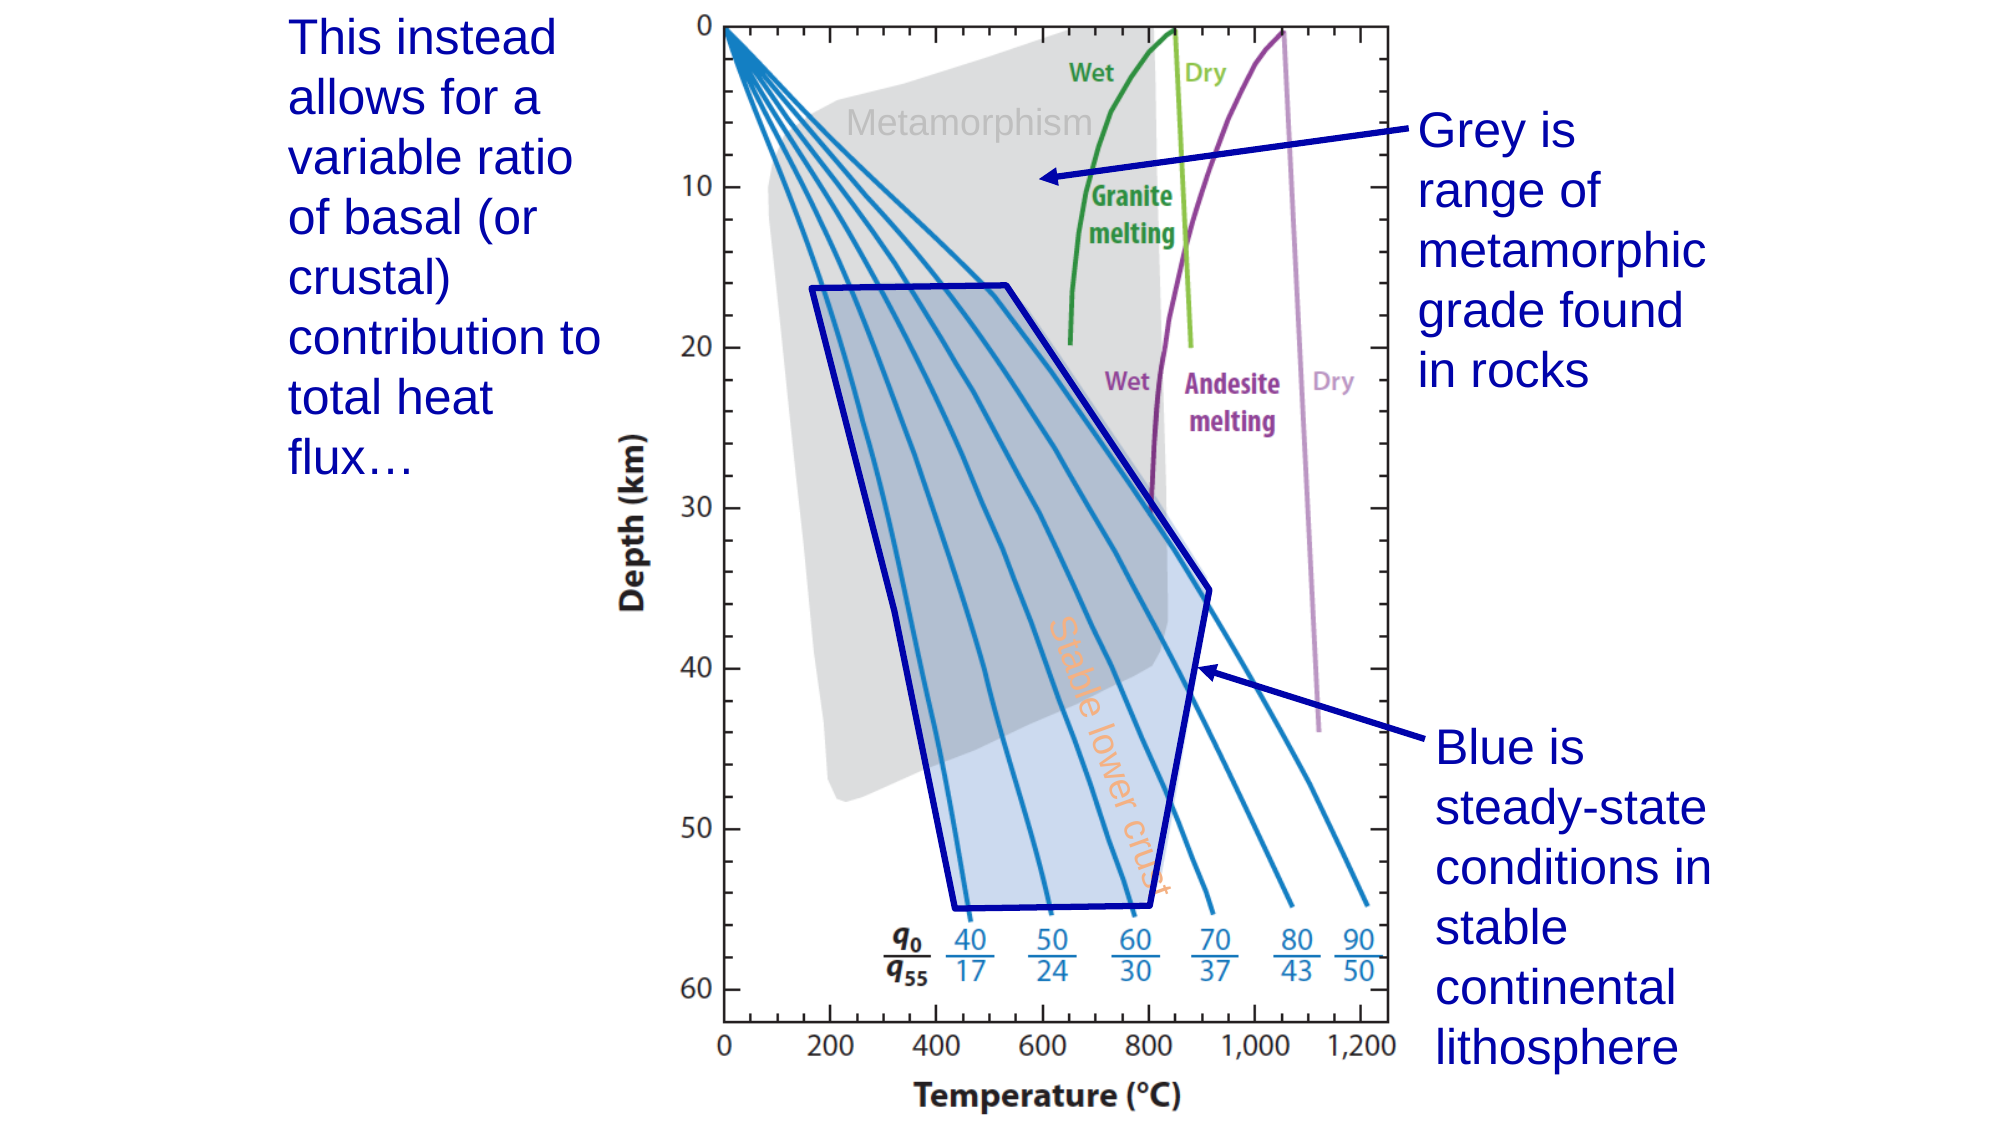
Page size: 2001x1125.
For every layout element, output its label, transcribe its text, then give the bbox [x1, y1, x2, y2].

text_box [1038, 128, 1409, 180]
picture [601, 2, 1418, 1125]
text_box Grey is range of metamorphic grade found in rocks [1418, 90, 1722, 406]
text_box This instead allows for a variable ratio of basal (or crustal) contribution to total heat flux… [273, 0, 617, 492]
text_box Blue is steady-state conditions in stable continental lithosphere [1420, 706, 1728, 1082]
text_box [1197, 667, 1425, 740]
